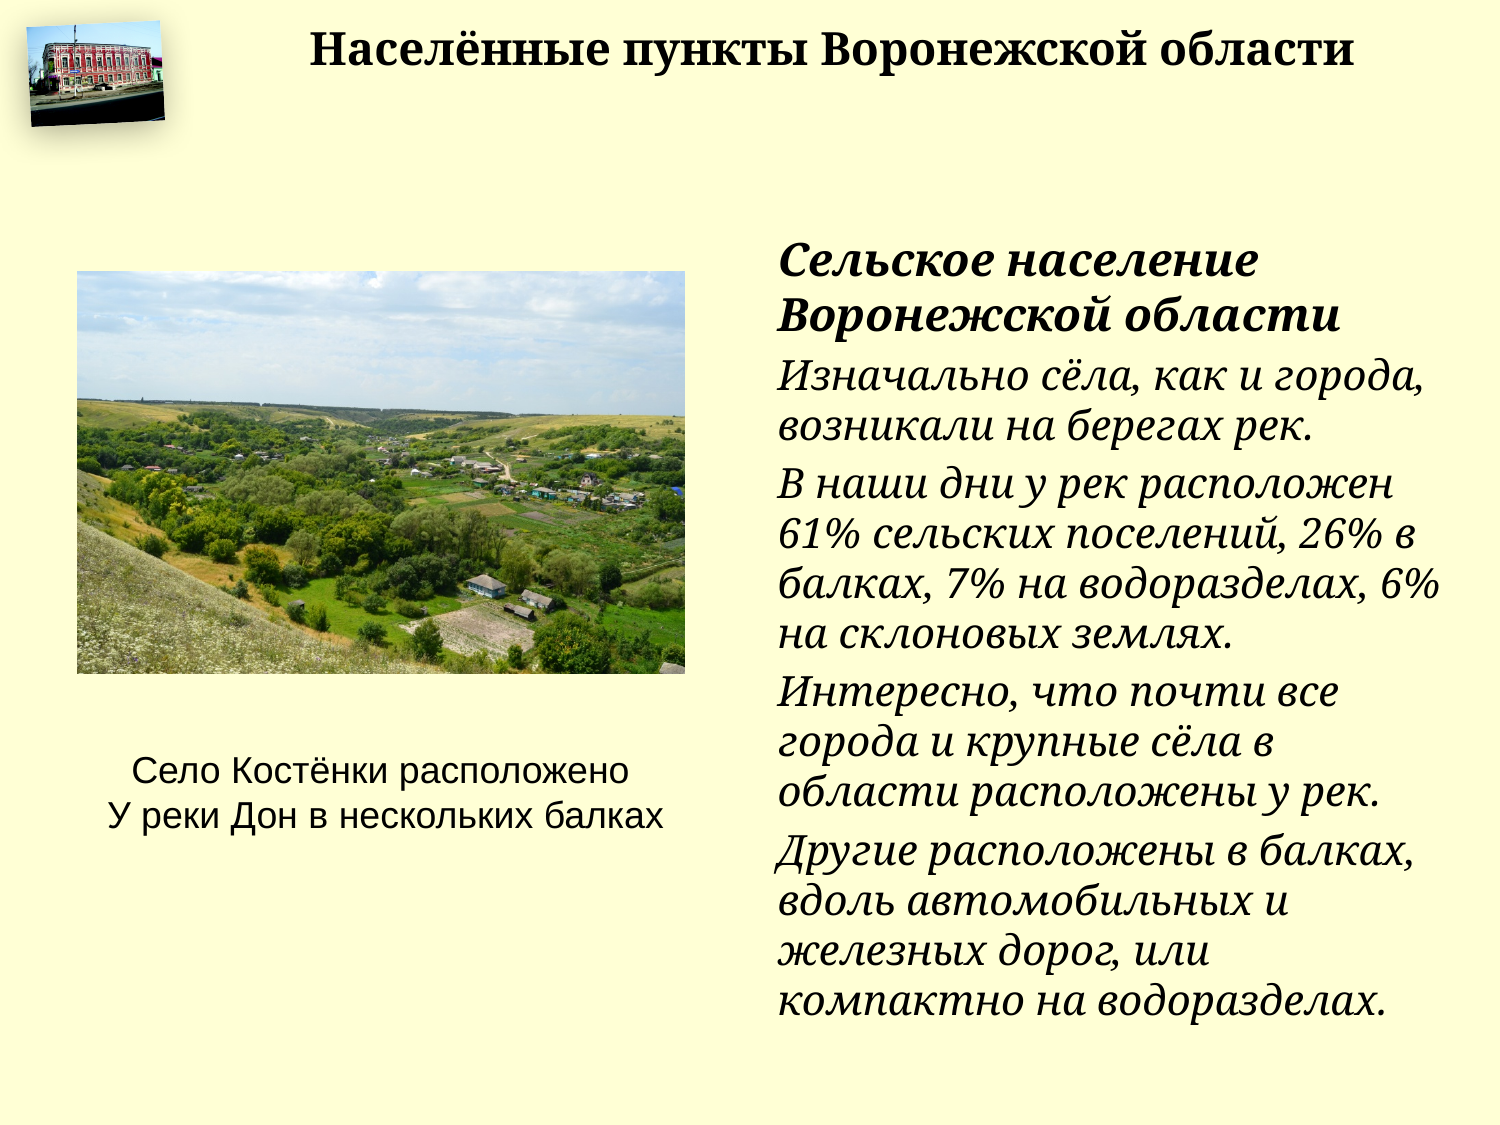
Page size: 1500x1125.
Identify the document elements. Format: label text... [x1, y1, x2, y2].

picture [27, 21, 165, 127]
title Населённые пункты Воронежской области [163, 0, 1500, 94]
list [76, 271, 685, 675]
list Сельское население Воронежской области Изначально сёла, как и города, возникали на берегах рек. В наши дни у рек расположен 61% сельских поселений, 26% в балках, 7% на водоразделах, 6% на склоновых землях. Интересно, что почти все города и крупные сёла в области расположены у рек. Другие расположены в балках, вдоль автомобильных и железных дорог, или компактно на водоразделах. [762, 222, 1477, 1091]
text_box Село Костёнки расположено У реки Дон в нескольких балках [92, 738, 680, 843]
